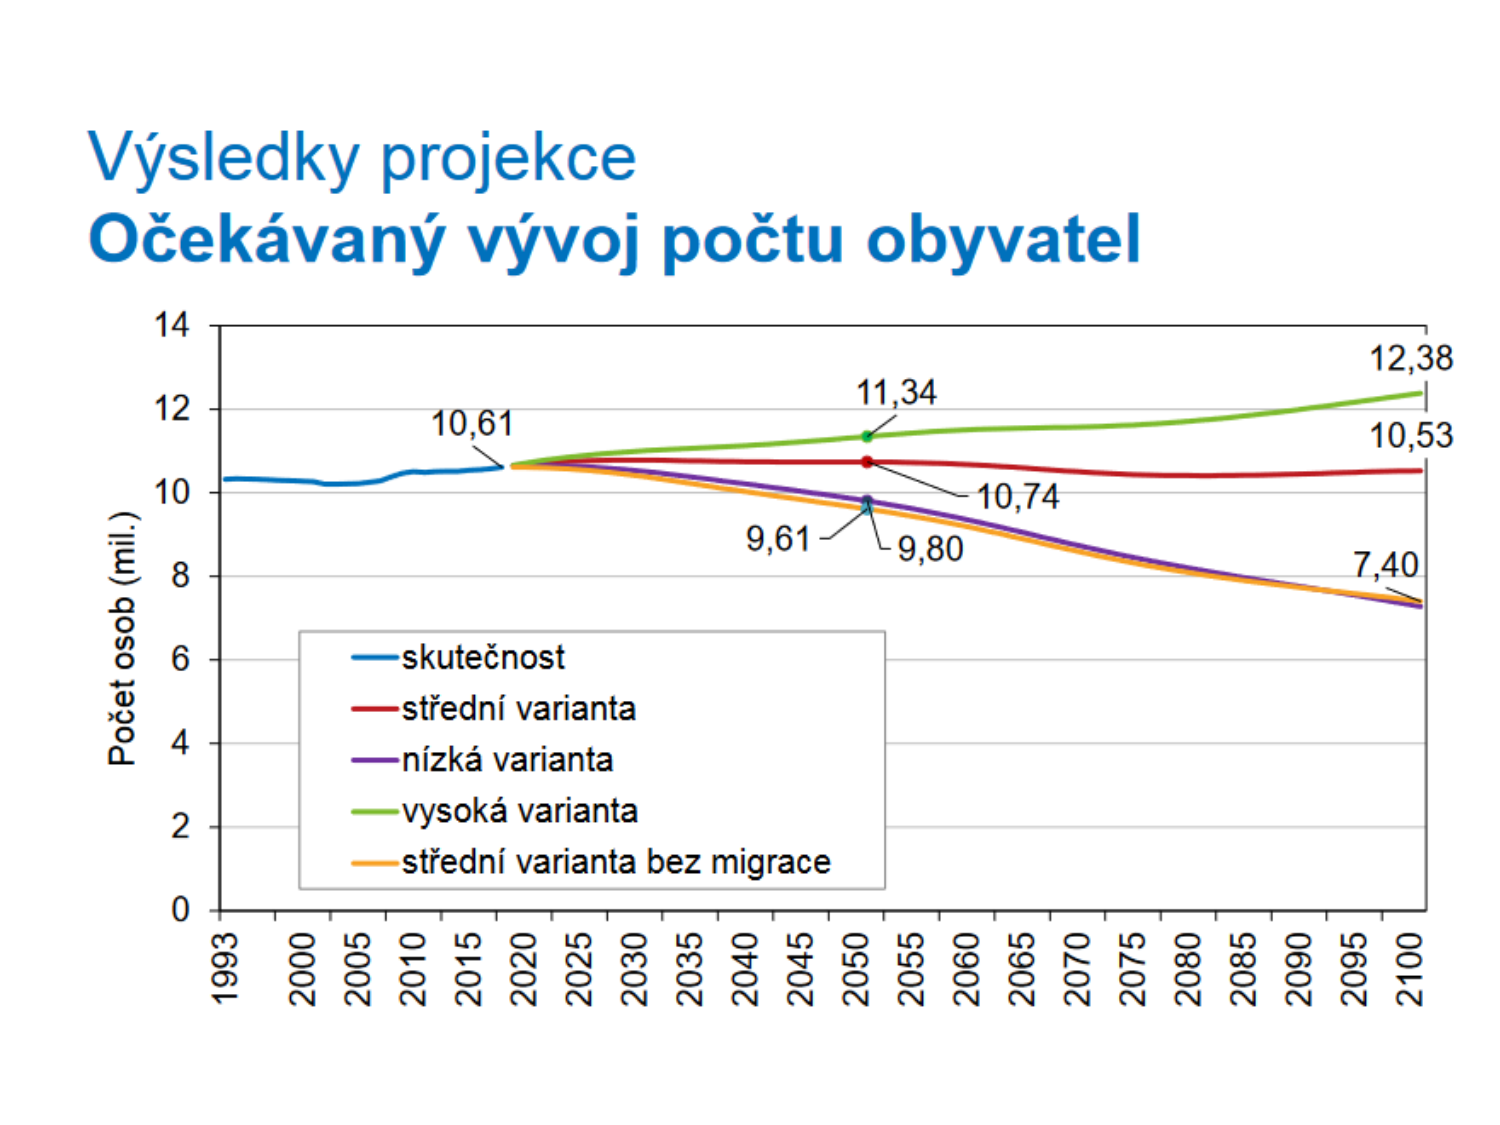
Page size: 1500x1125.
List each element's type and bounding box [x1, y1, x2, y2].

picture [14, 102, 1486, 1023]
